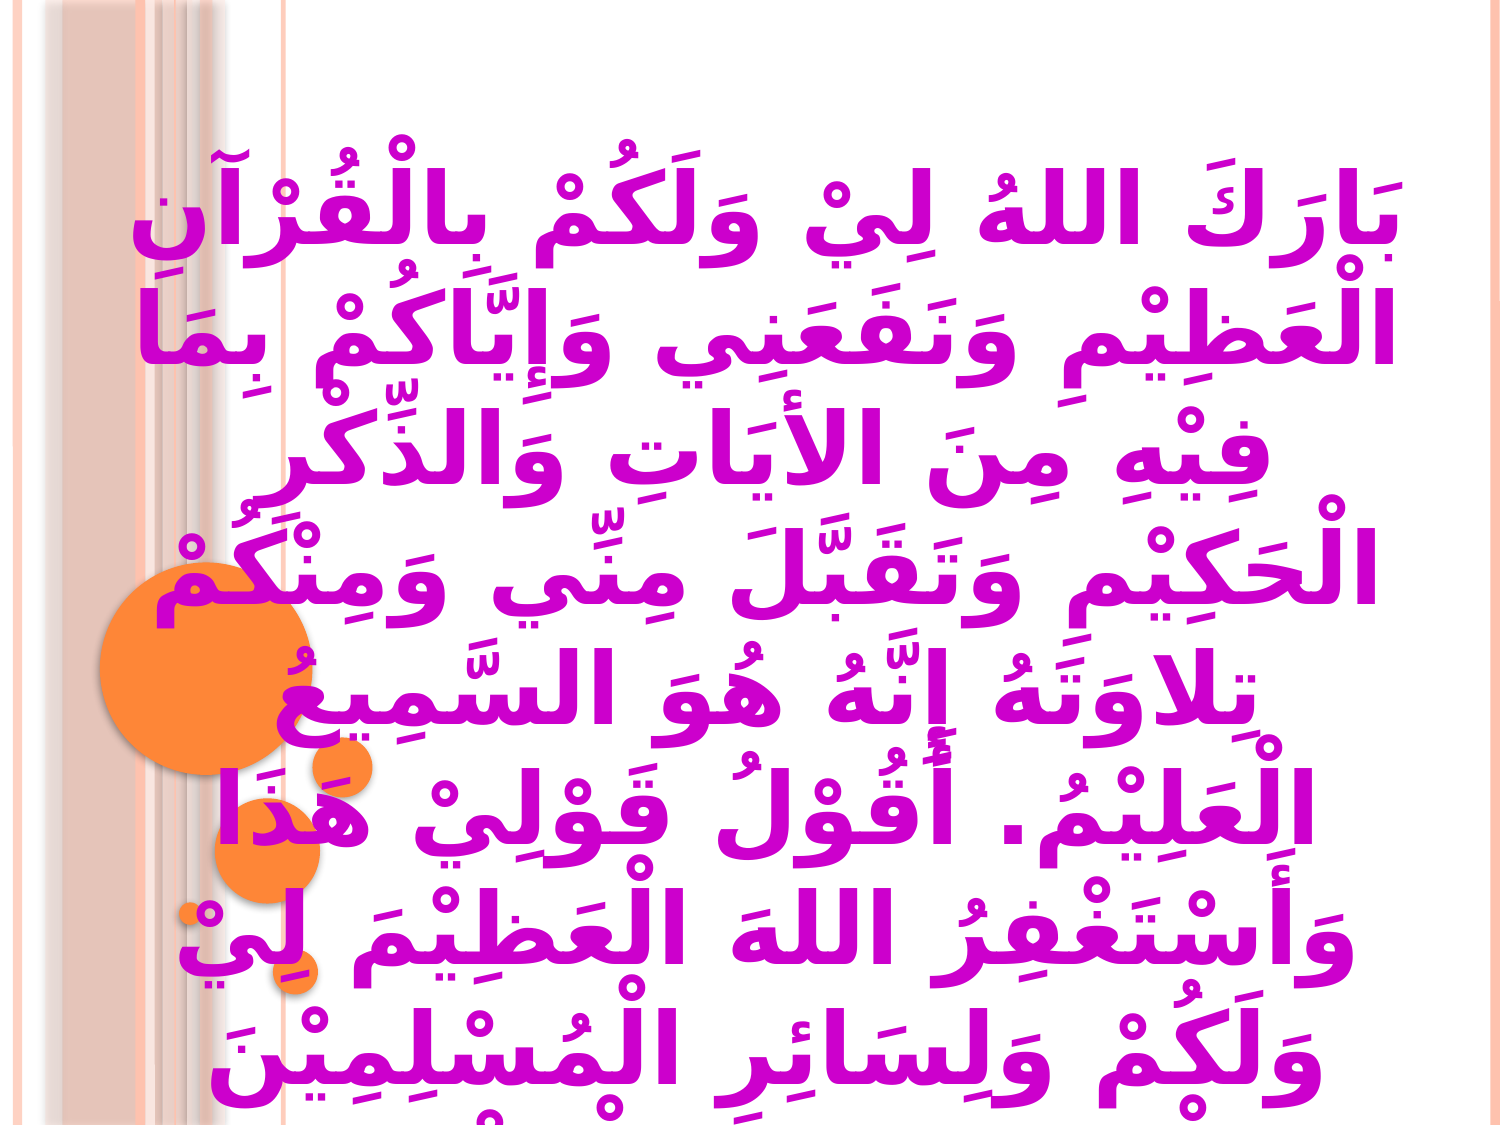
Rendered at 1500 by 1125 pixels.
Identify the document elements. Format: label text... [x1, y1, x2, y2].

text_box بَارَكَ اللهُ لِيْ وَلَكُمْ بِالْقُرْآنِ الْعَظِيْمِ وَنَفَعَنِي وَإِيَّاكُمْ بِمَا فِيْهِ مِنَ الأيَاتِ وَالذِّكْرِ الْحَكِيْمِ وَتَقَبَّلَ مِنِّي وَمِنْكُمْ تِلاوَتَهُ إِنَّهُ هُوَ السَّمِيعُ الْعَلِيْمُ. أَقُوْلُ قَوْلِيْ هَذَا وَأَسْتَغْفِرُ اللهَ الْعَظِيْمَ لِيْ وَلَكُمْ وَلِسَائِرِ الْمُسْلِمِيْنَ وَالْمُسْلِمَاتِ وَالْمُؤْمِنِيْنَ وَالْمُؤْمِنَاتِ الأَحْيَاءِ مِنْهُمْ وَالأَمْوَاتِ، فَاسْتَغْفِرُوْهُ، إِنَّهُ هُوَ الْغَفُوْرُ الرَّحِيْمُ [87, 137, 1447, 1125]
